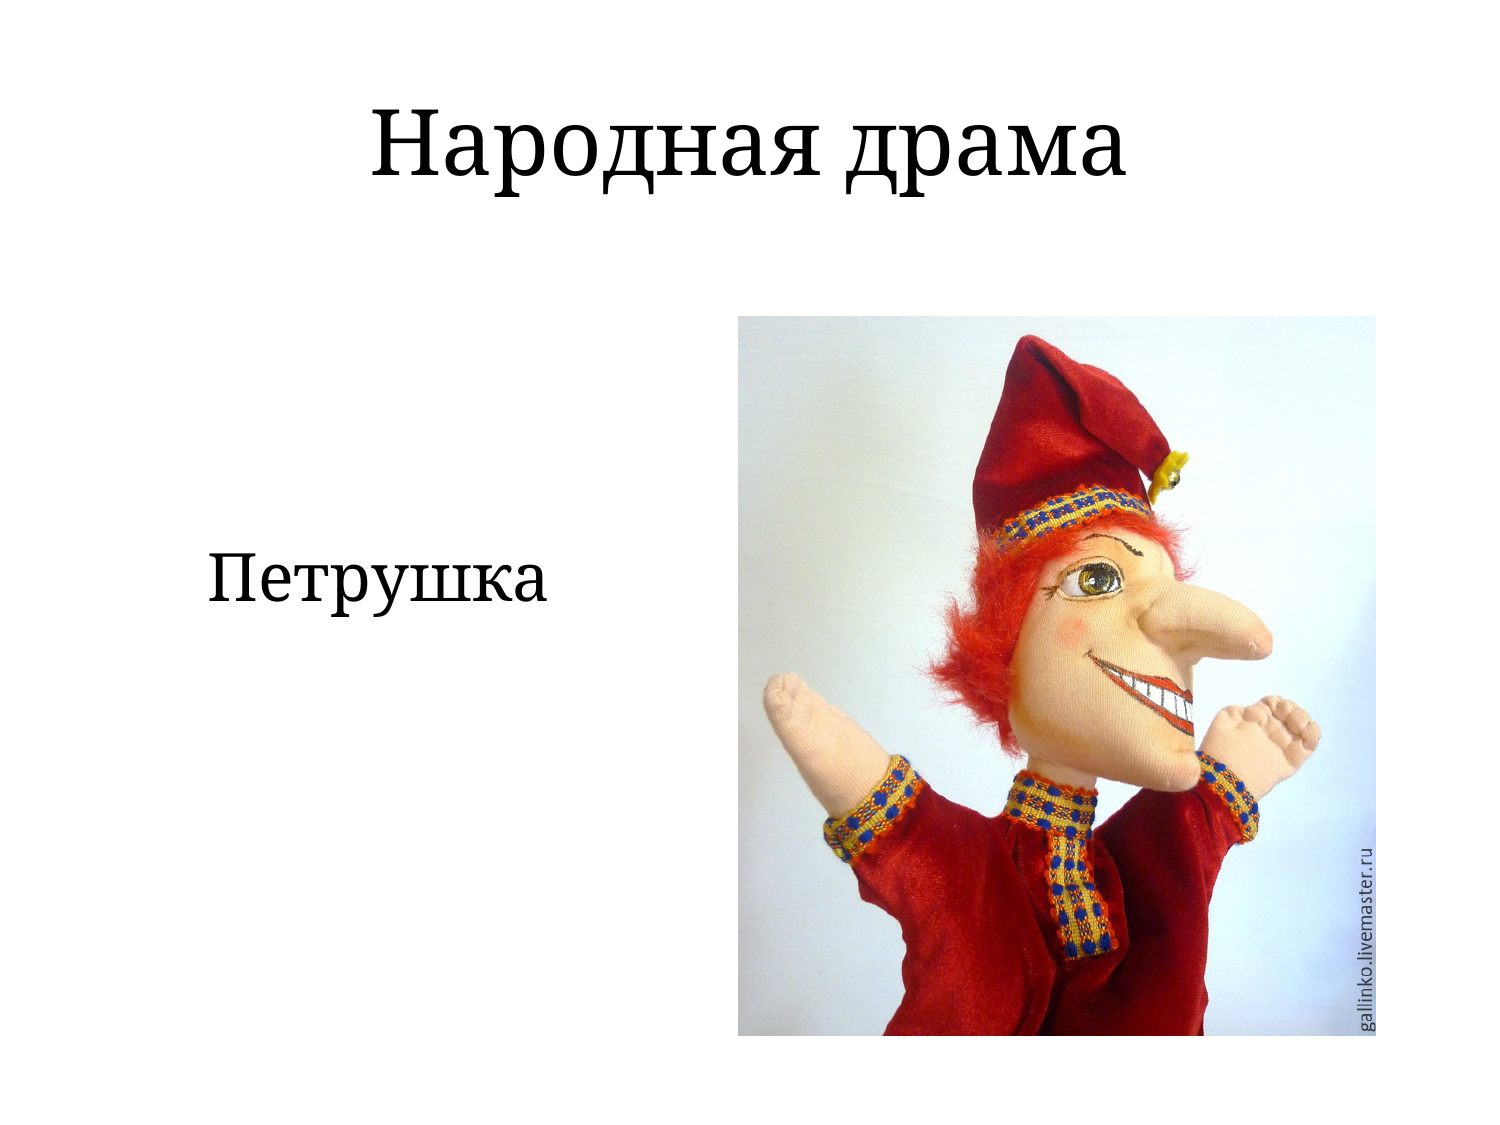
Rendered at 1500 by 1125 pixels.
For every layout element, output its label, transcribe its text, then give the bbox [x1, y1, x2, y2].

list Петрушка [70, 527, 687, 645]
title Народная драма [75, 45, 1425, 233]
picture [738, 316, 1376, 1036]
